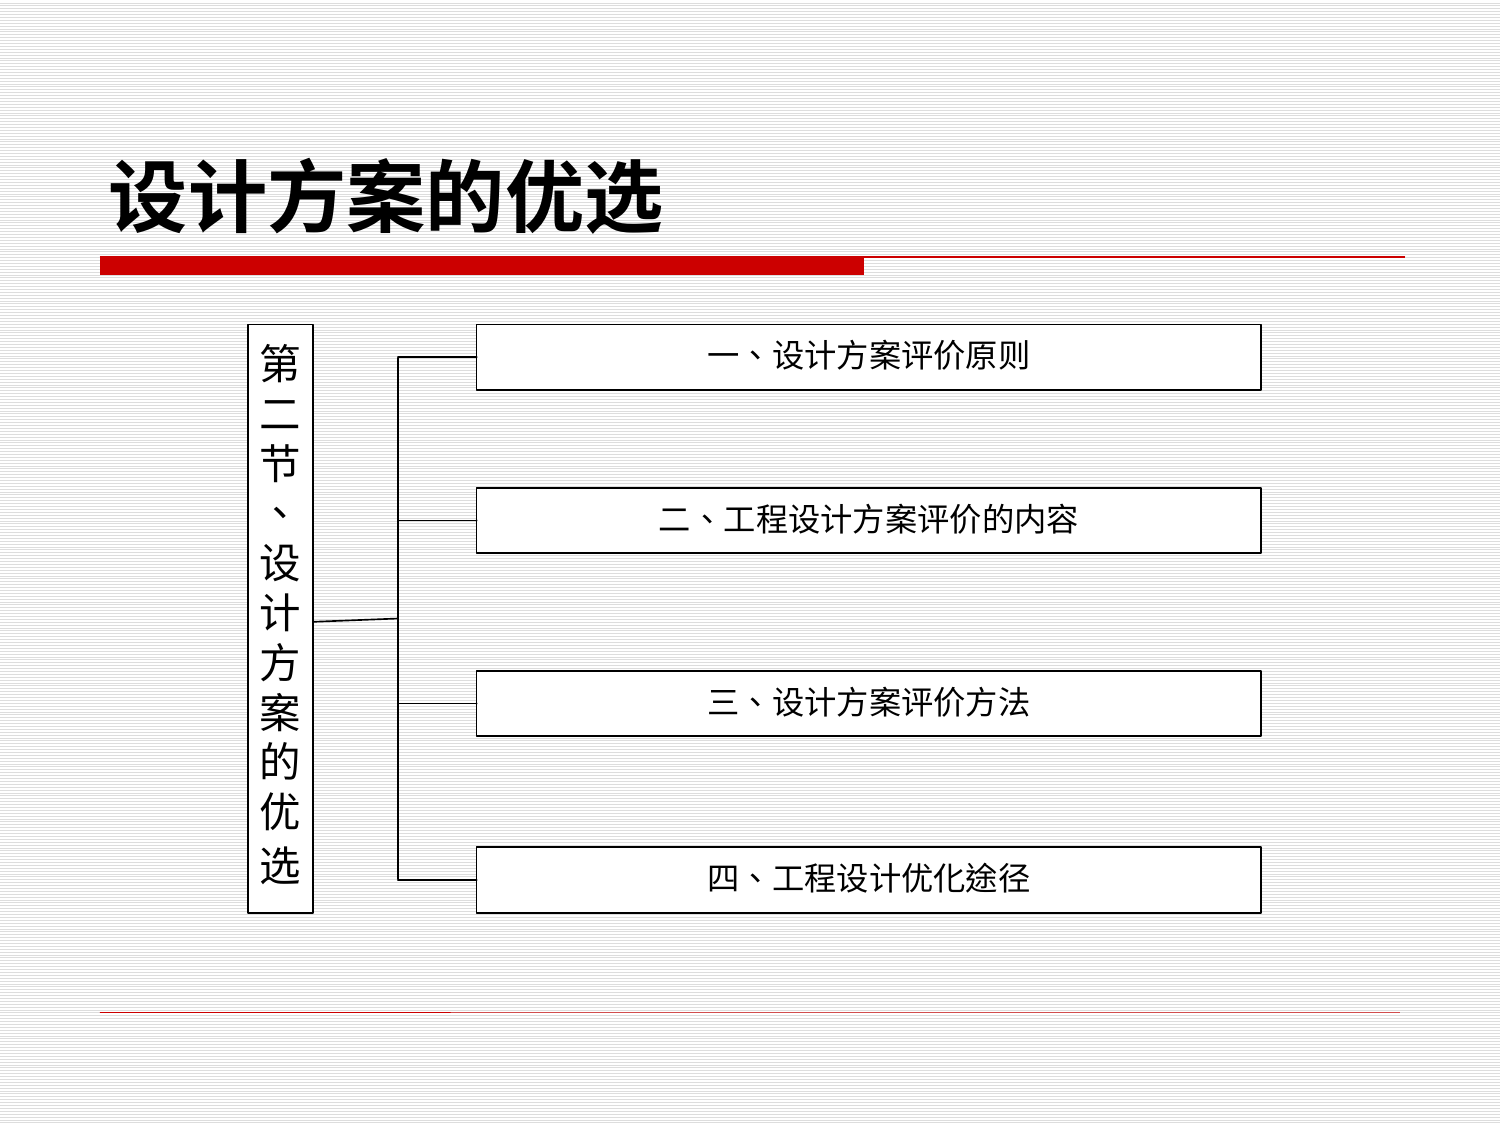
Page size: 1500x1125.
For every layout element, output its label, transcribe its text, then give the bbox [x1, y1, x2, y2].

title 设计方案的优选 [93, 49, 1407, 250]
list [212, 237, 1325, 981]
